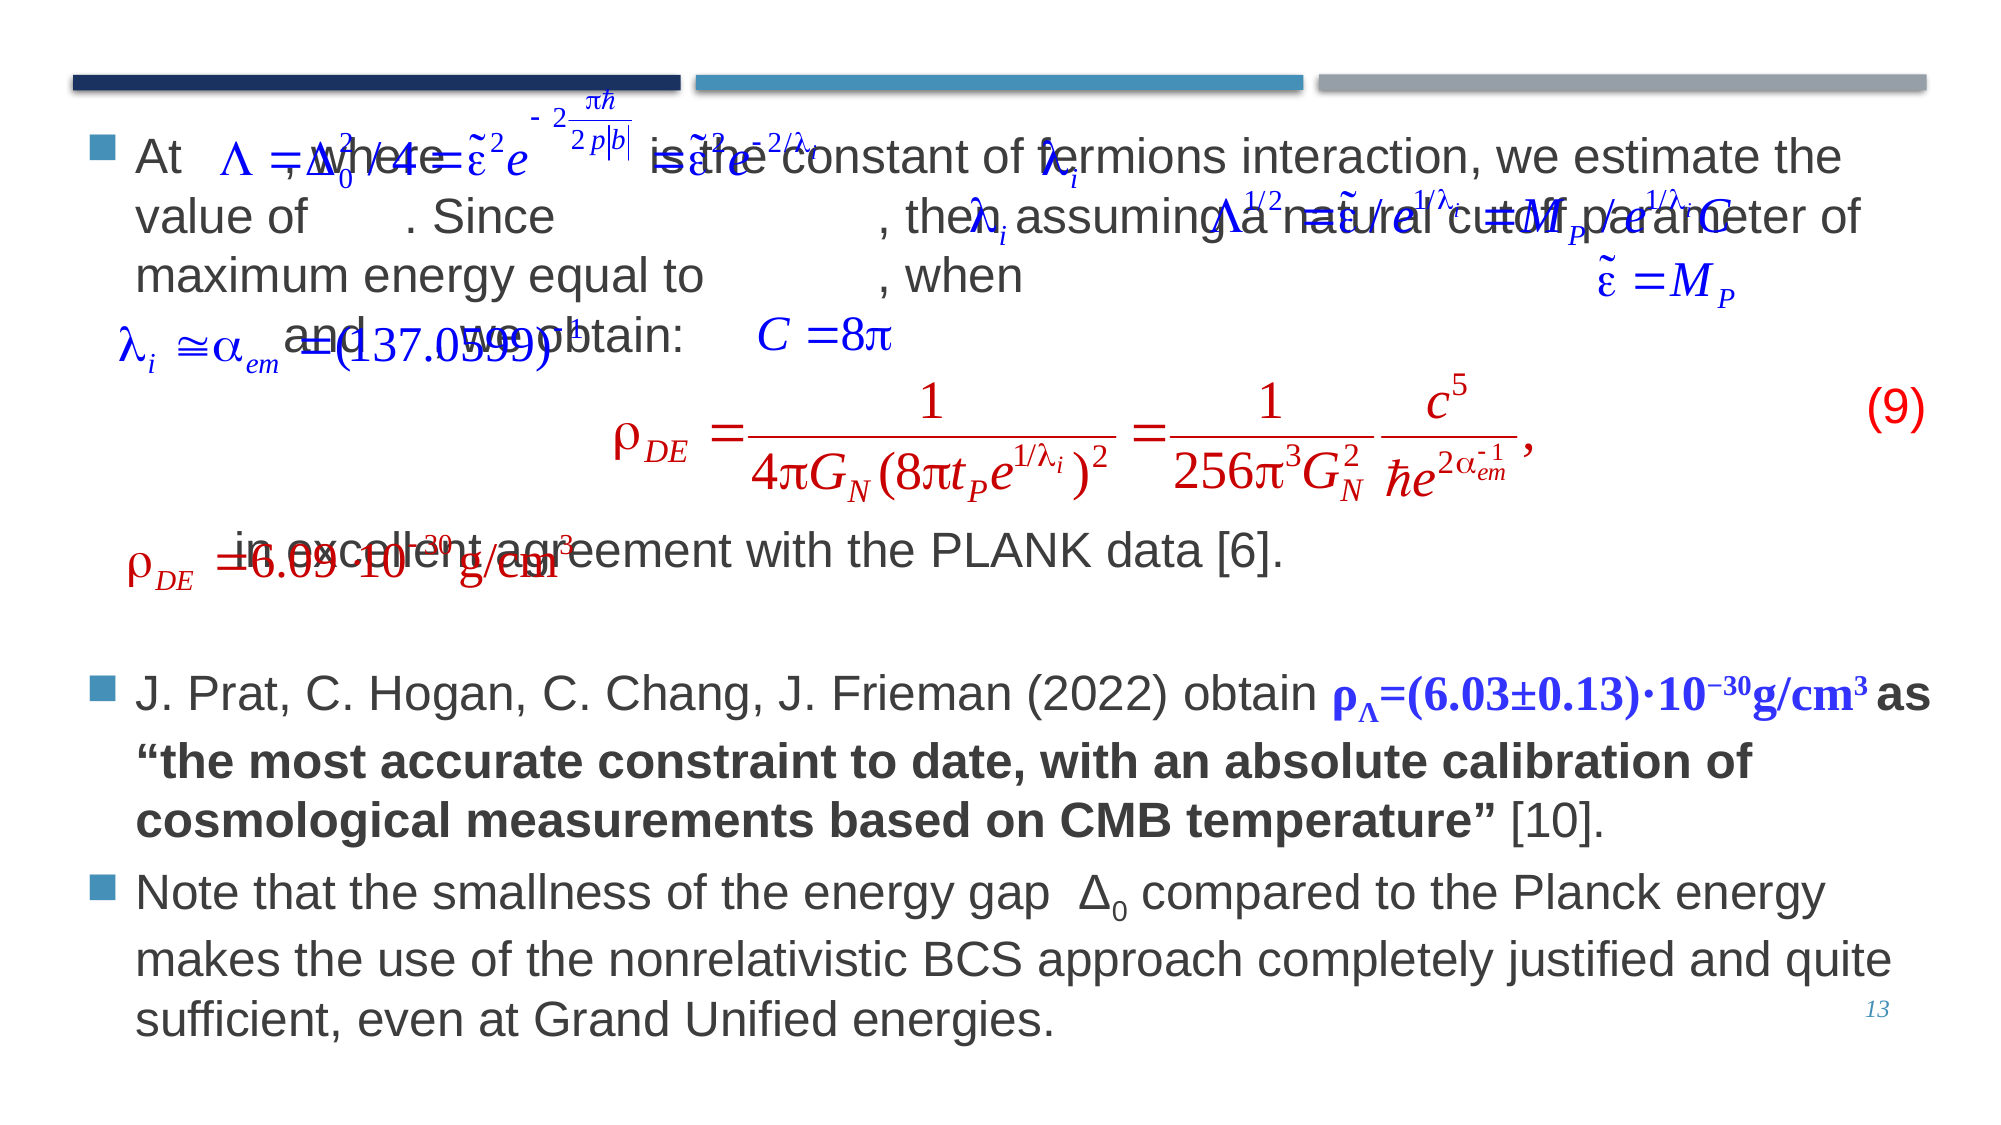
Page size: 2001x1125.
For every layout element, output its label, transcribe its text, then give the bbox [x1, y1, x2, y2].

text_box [966, 188, 1012, 252]
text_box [753, 310, 897, 357]
list At , where is the constant of fermions interaction, we estimate the value of . Since , then assuming a natural cutoff parameter of maximum energy equal to , when and , we obtain: (9) in excellent agreement with the PLANK data [6]. J. Prat, C. Hogan, C. Chang, J. Frieman (2022) obtain ρΛ=(6.03±0.13)·10−30g/cm3 as “the most accurate constraint to date, with an absolute calibration of cosmological measurements based on CMB temperature” [10]. Note that the smallness of the energy gap Δ0 compared to the Planck energy makes the use of the nonrelativistic BCS approach completely justified and quite sufficient, even at Grand Unified energies. [70, 103, 1956, 1067]
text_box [1205, 182, 1738, 252]
slide_number 13 [1732, 977, 1905, 1037]
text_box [610, 367, 1554, 509]
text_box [115, 310, 586, 381]
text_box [215, 80, 826, 195]
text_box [123, 526, 577, 597]
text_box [1037, 130, 1083, 195]
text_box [1593, 251, 1741, 316]
